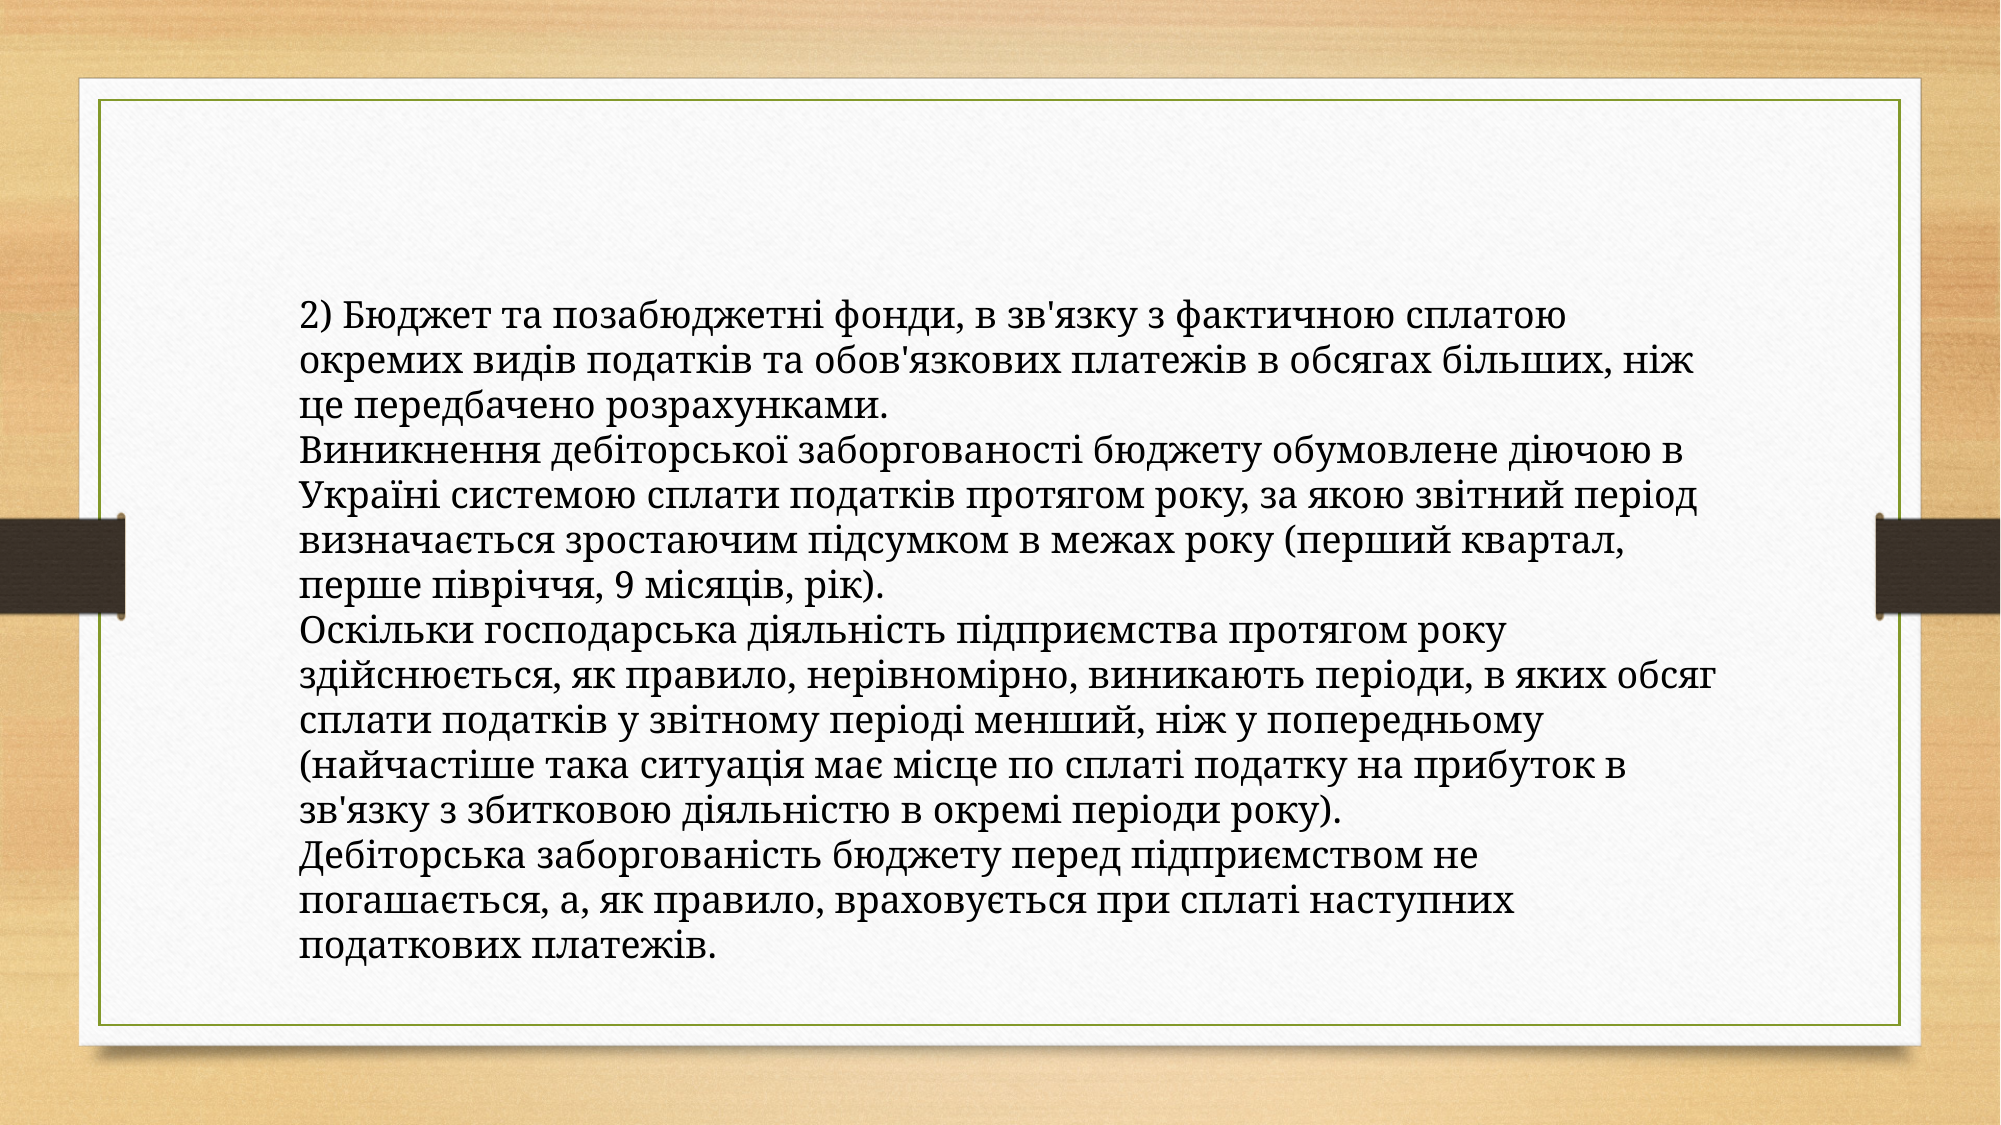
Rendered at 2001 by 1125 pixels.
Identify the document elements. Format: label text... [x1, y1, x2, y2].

text_box 2) Бюджет та позабюджетні фонди, в зв'язку з фактичною сплатою окремих видів податків та обов'язкових платежів в обсягах більших, ніж це передбачено розрахунками. Виникнення дебіторської заборгованості бюджету обумовлене діючою в Україні системою сплати податків протягом року, за якою звітний період визначається зростаючим підсумком в межах року (перший квартал, перше півріччя, 9 місяців, рік). Оскільки господарська діяльність підприємства протягом року здійснюється, як правило, нерівномірно, виникають періоди, в яких обсяг сплати податків у звітному періоді менший, ніж у попередньому (найчастіше така ситуація має місце по сплаті податку на прибуток в зв'язку з збитковою діяльністю в окремі періоди року). Дебіторська заборгованість бюджету перед підприємством не погашається, а, як правило, враховується при сплаті наступних податкових платежів. [283, 283, 1751, 974]
picture [0, 0, 2001, 1125]
